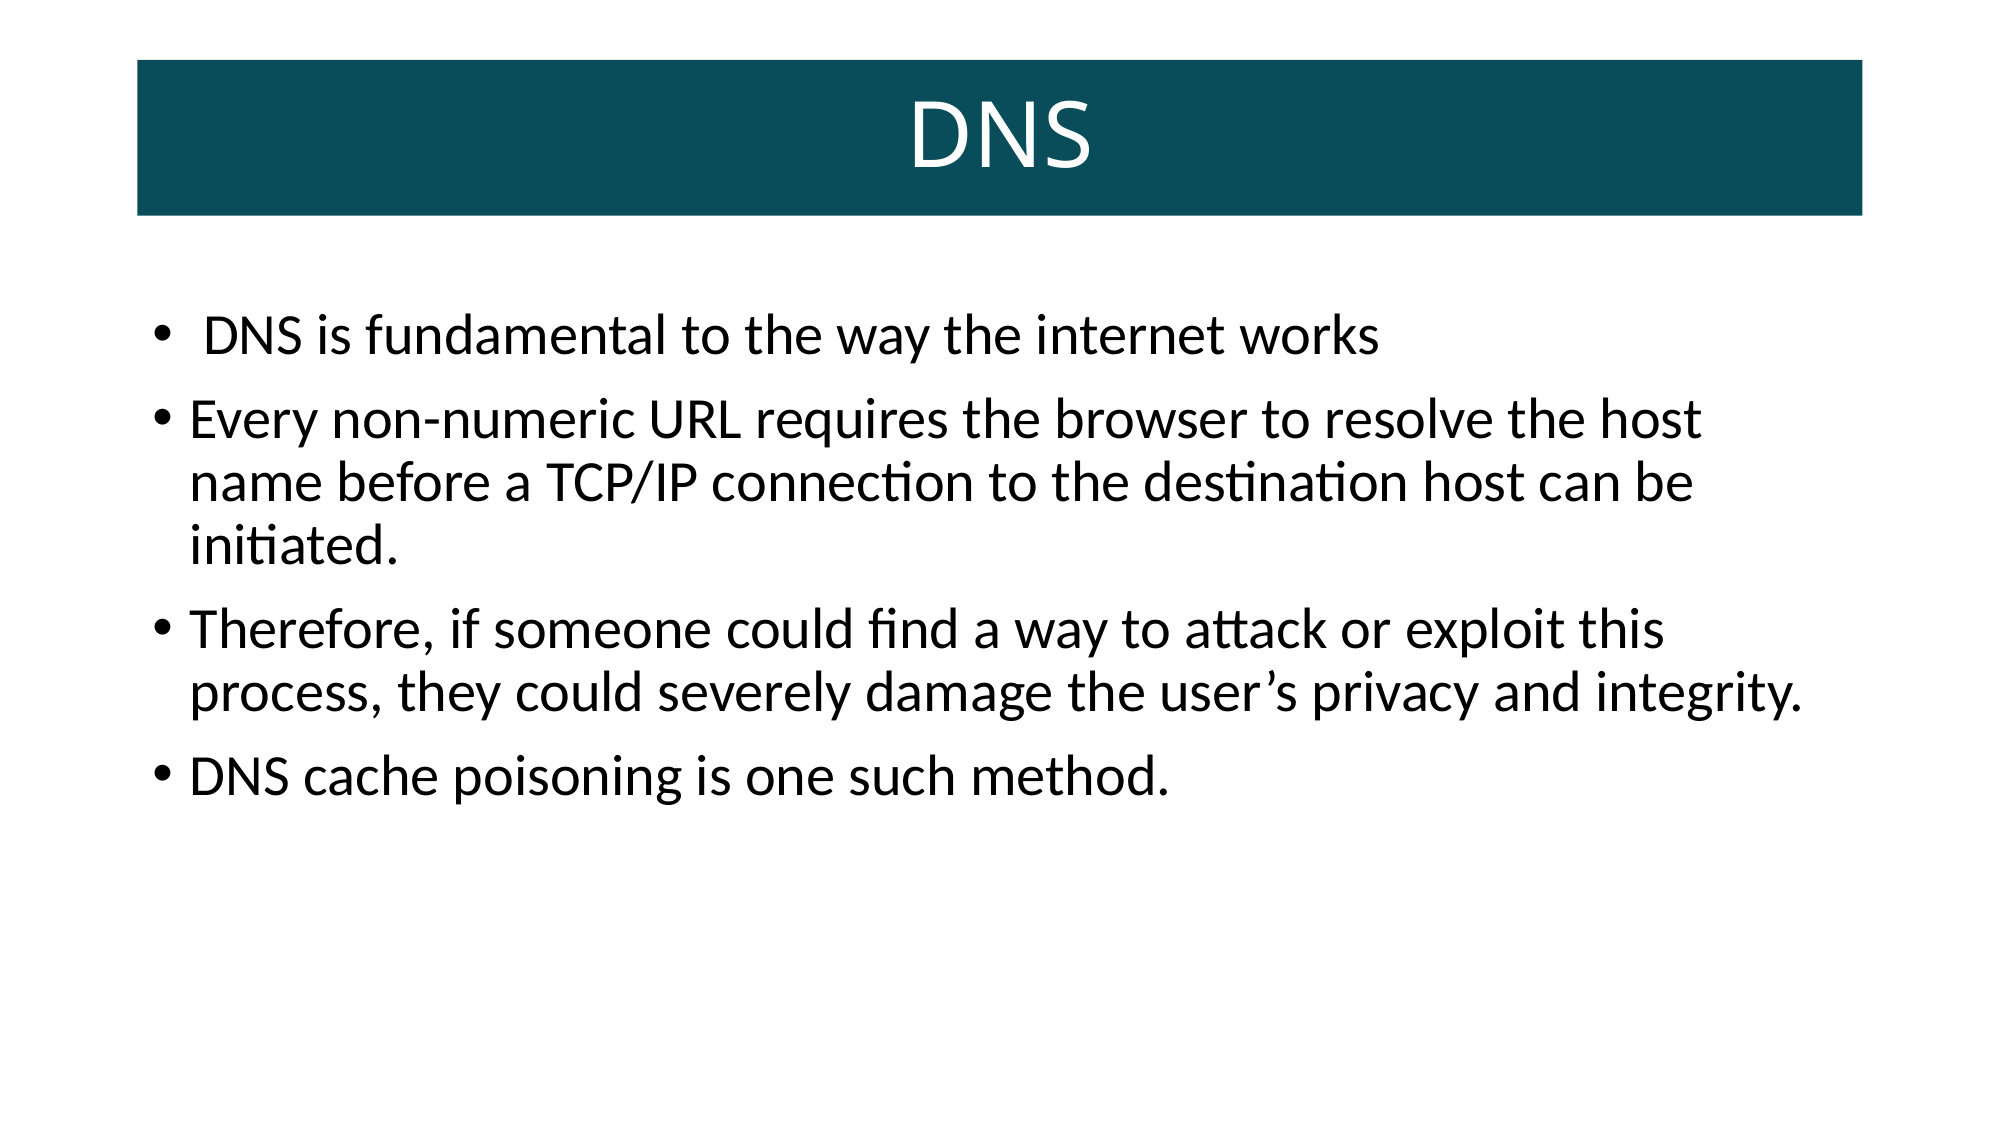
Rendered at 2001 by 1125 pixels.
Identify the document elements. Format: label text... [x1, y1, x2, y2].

list DNS is fundamental to the way the internet works Every non-numeric URL requires the browser to resolve the host name before a TCP/IP connection to the destination host can be initiated. Therefore, if someone could find a way to attack or exploit this process, they could severely damage the user’s privacy and integrity. DNS cache poisoning is one such method. [137, 296, 1863, 1011]
title DNS [137, 59, 1863, 216]
